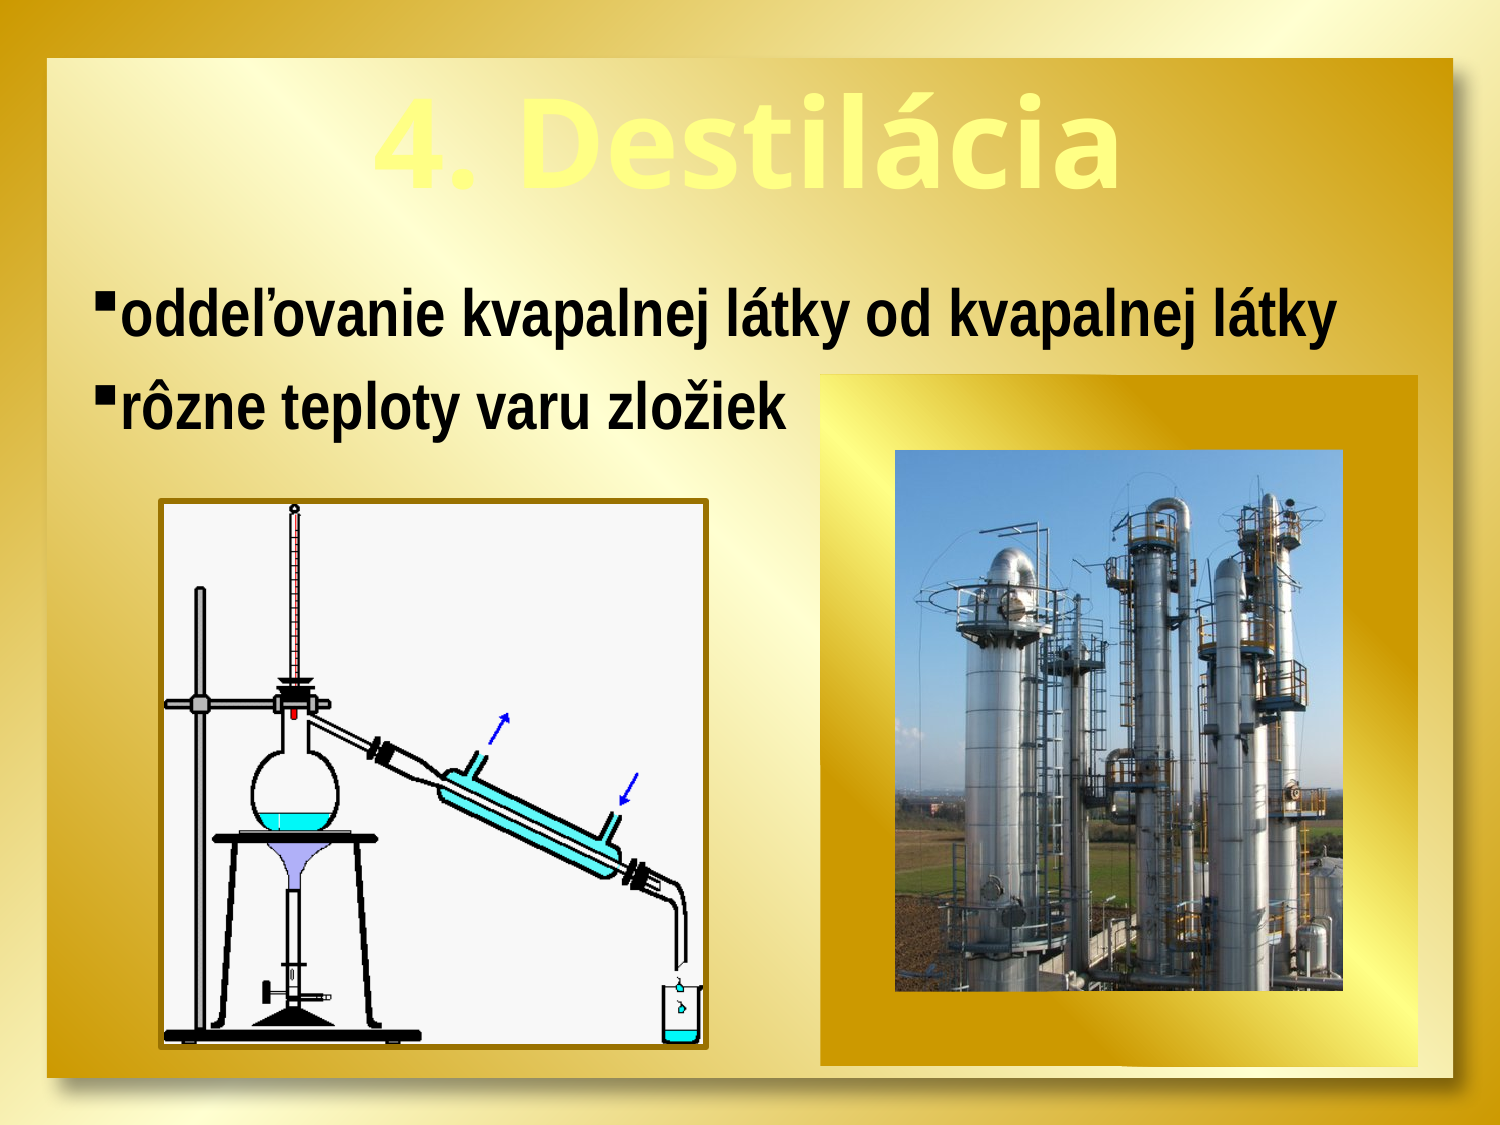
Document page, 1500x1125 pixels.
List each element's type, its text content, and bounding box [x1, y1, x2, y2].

text_box 4. Destilácia [74, 45, 1425, 233]
picture [163, 503, 704, 1045]
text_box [820, 374, 1419, 1067]
text_box oddeľovanie kvapalnej látky od kvapalnej látky rôzne teploty varu zložiek [74, 262, 1425, 469]
text_box [45, 56, 1455, 1080]
